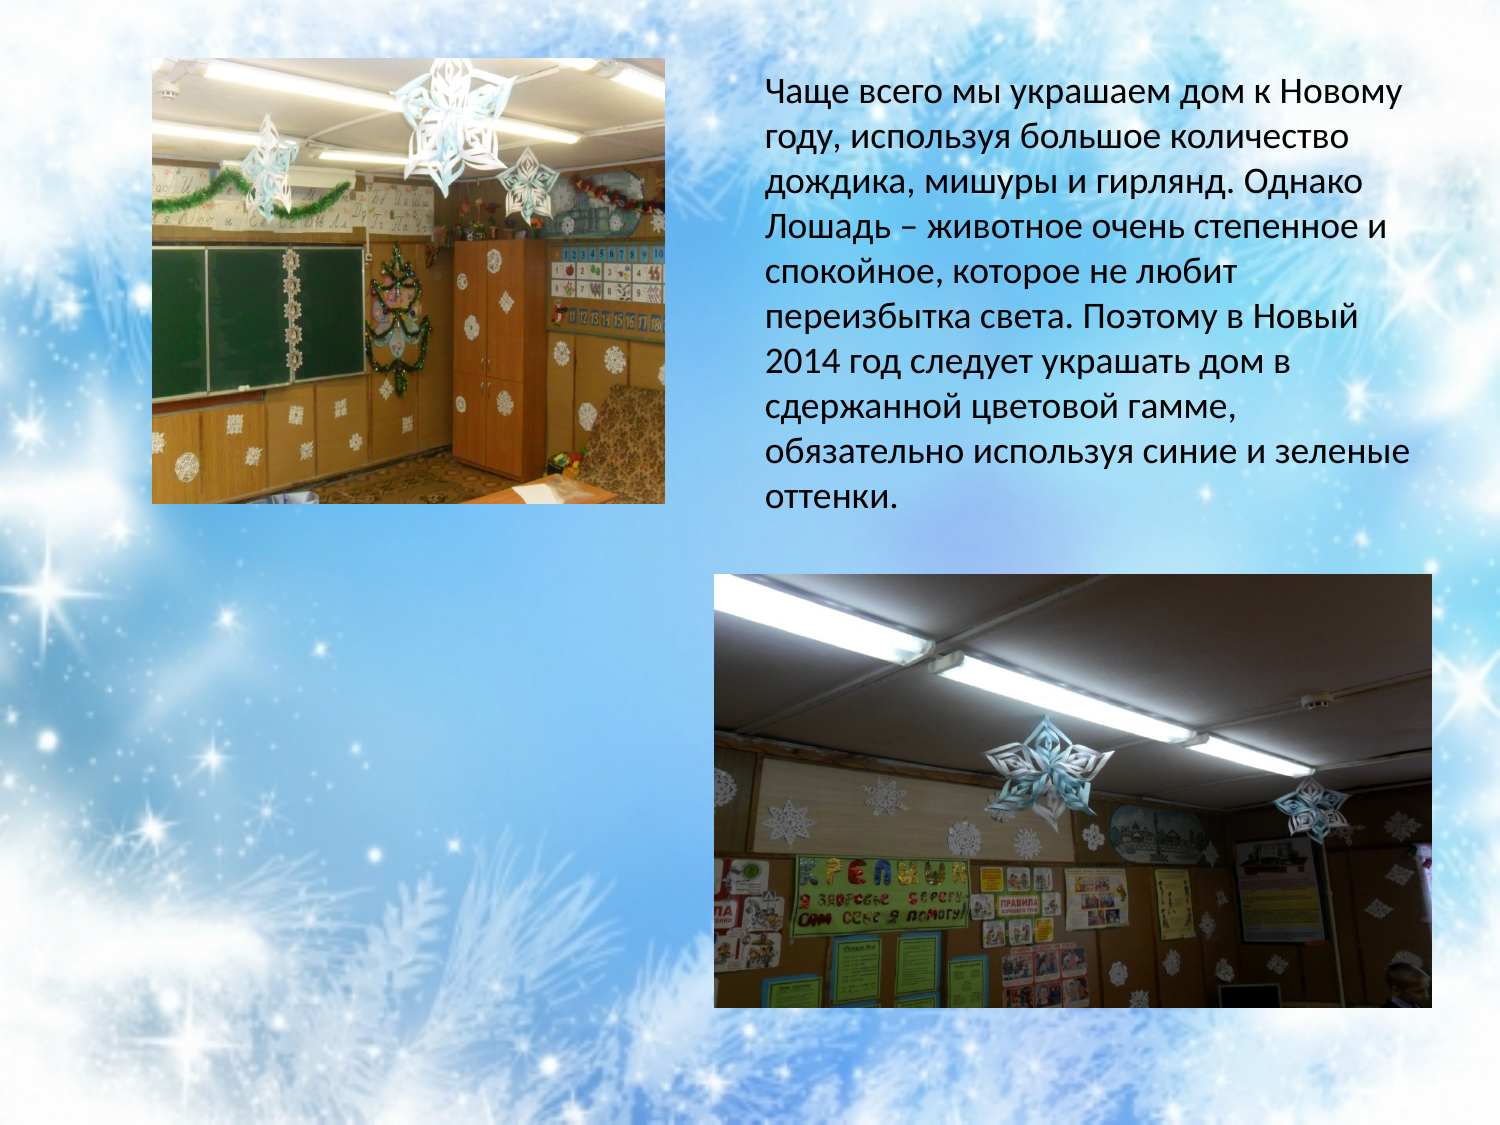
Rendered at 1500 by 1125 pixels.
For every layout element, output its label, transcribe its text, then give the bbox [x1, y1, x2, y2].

text_box Чаще всего мы украшаем дом к Новому году, используя большое количество дождика, мишуры и гирлянд. Однако Лошадь – животное очень степенное и спокойное, которое не любит переизбытка света. Поэтому в Новый 2014 год следует украшать дом в сдержанной цветовой гамме, обязательно используя синие и зеленые оттенки. [749, 58, 1442, 524]
picture [0, 0, 1500, 1125]
